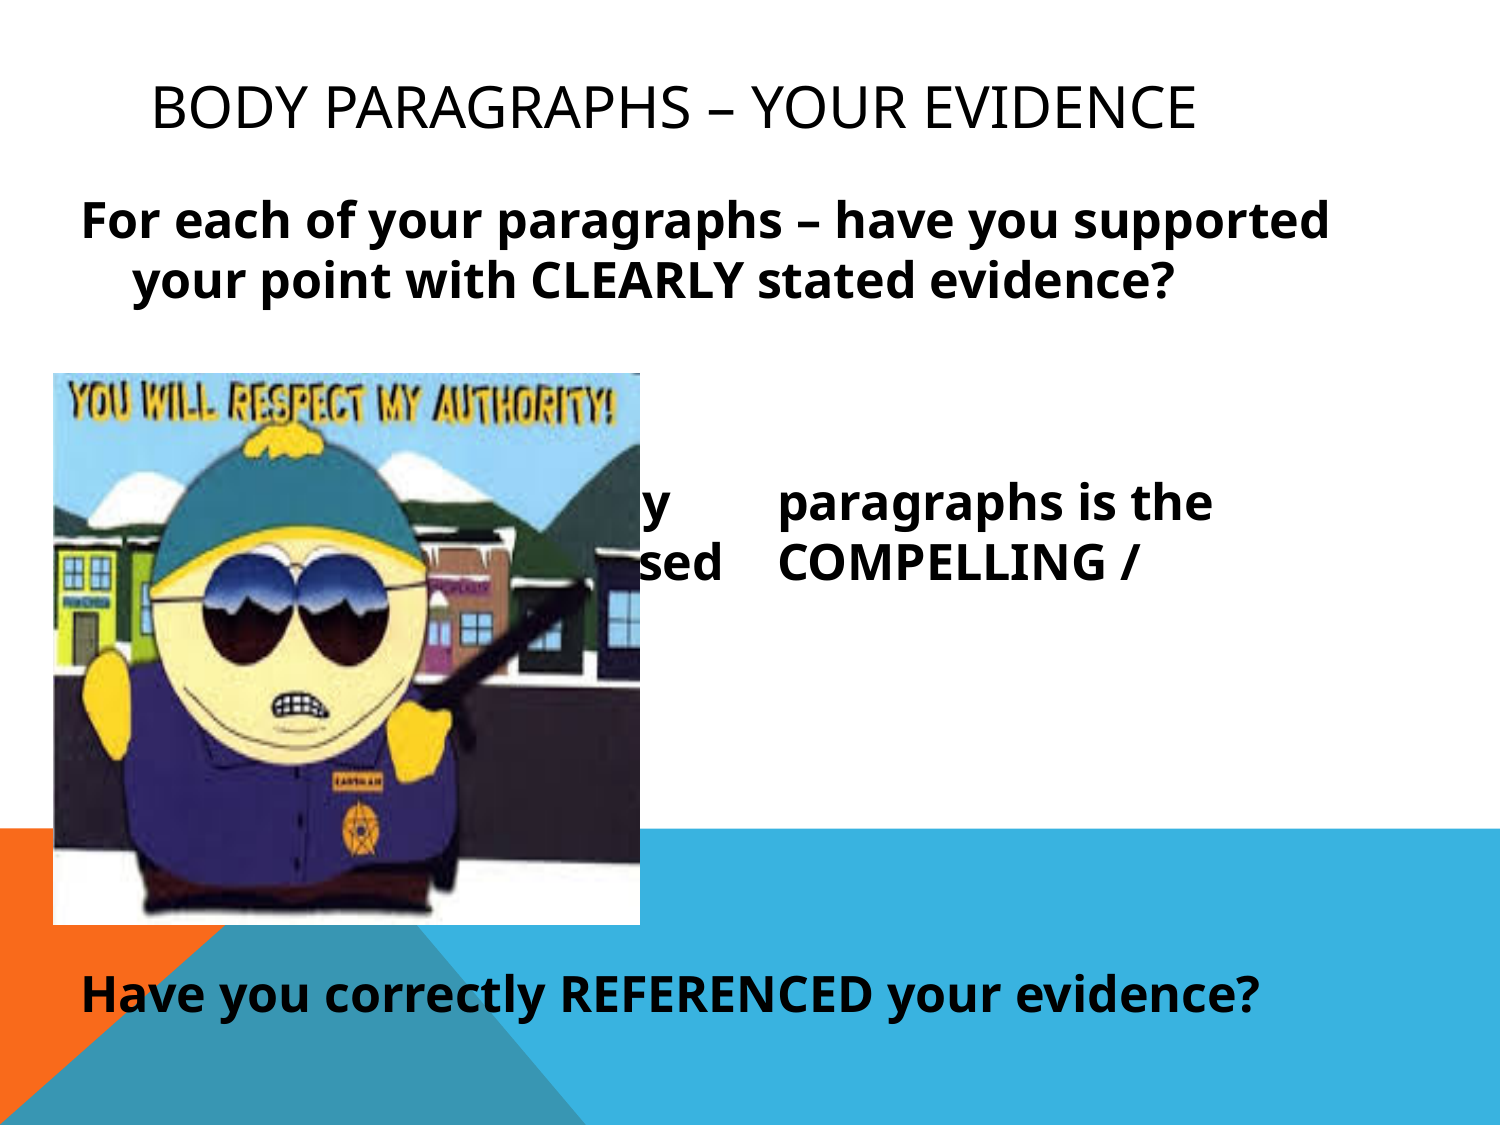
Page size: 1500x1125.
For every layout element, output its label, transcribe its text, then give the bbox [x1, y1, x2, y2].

title Body paragraphs – your evidence [135, 60, 1369, 150]
picture [52, 373, 640, 926]
list For each of your paragraphs – have you supported your point with CLEARLY stated evidence? For each of your body paragraphs is the evidence you have used COMPELLING / AUTHORITIVE? Have you correctly REFERENCED your evidence? [64, 180, 1447, 1125]
